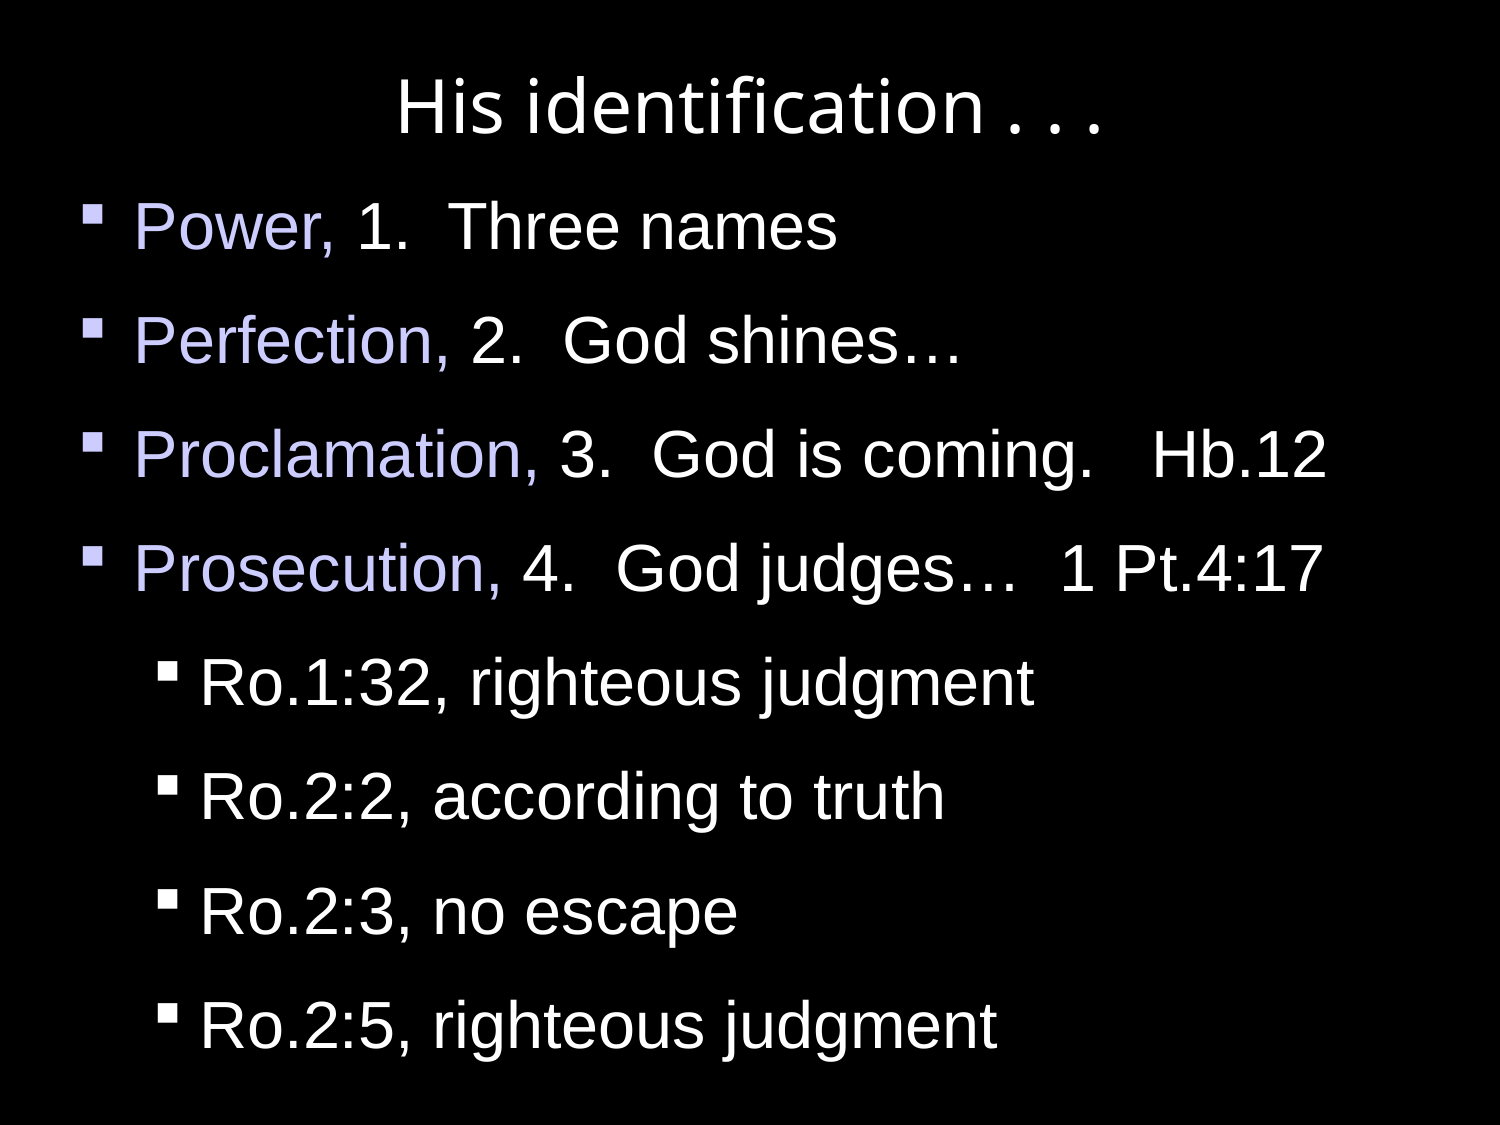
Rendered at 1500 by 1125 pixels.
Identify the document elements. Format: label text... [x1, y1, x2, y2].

title His identification . . . [75, 45, 1425, 163]
list Power, 1. Three names Perfection, 2. God shines… Proclamation, 3. God is coming. Hb.12 Prosecution, 4. God judges… 1 Pt.4:17 Ro.1:32, righteous judgment Ro.2:2, according to truth Ro.2:3, no escape Ro.2:5, righteous judgment [62, 174, 1438, 1063]
